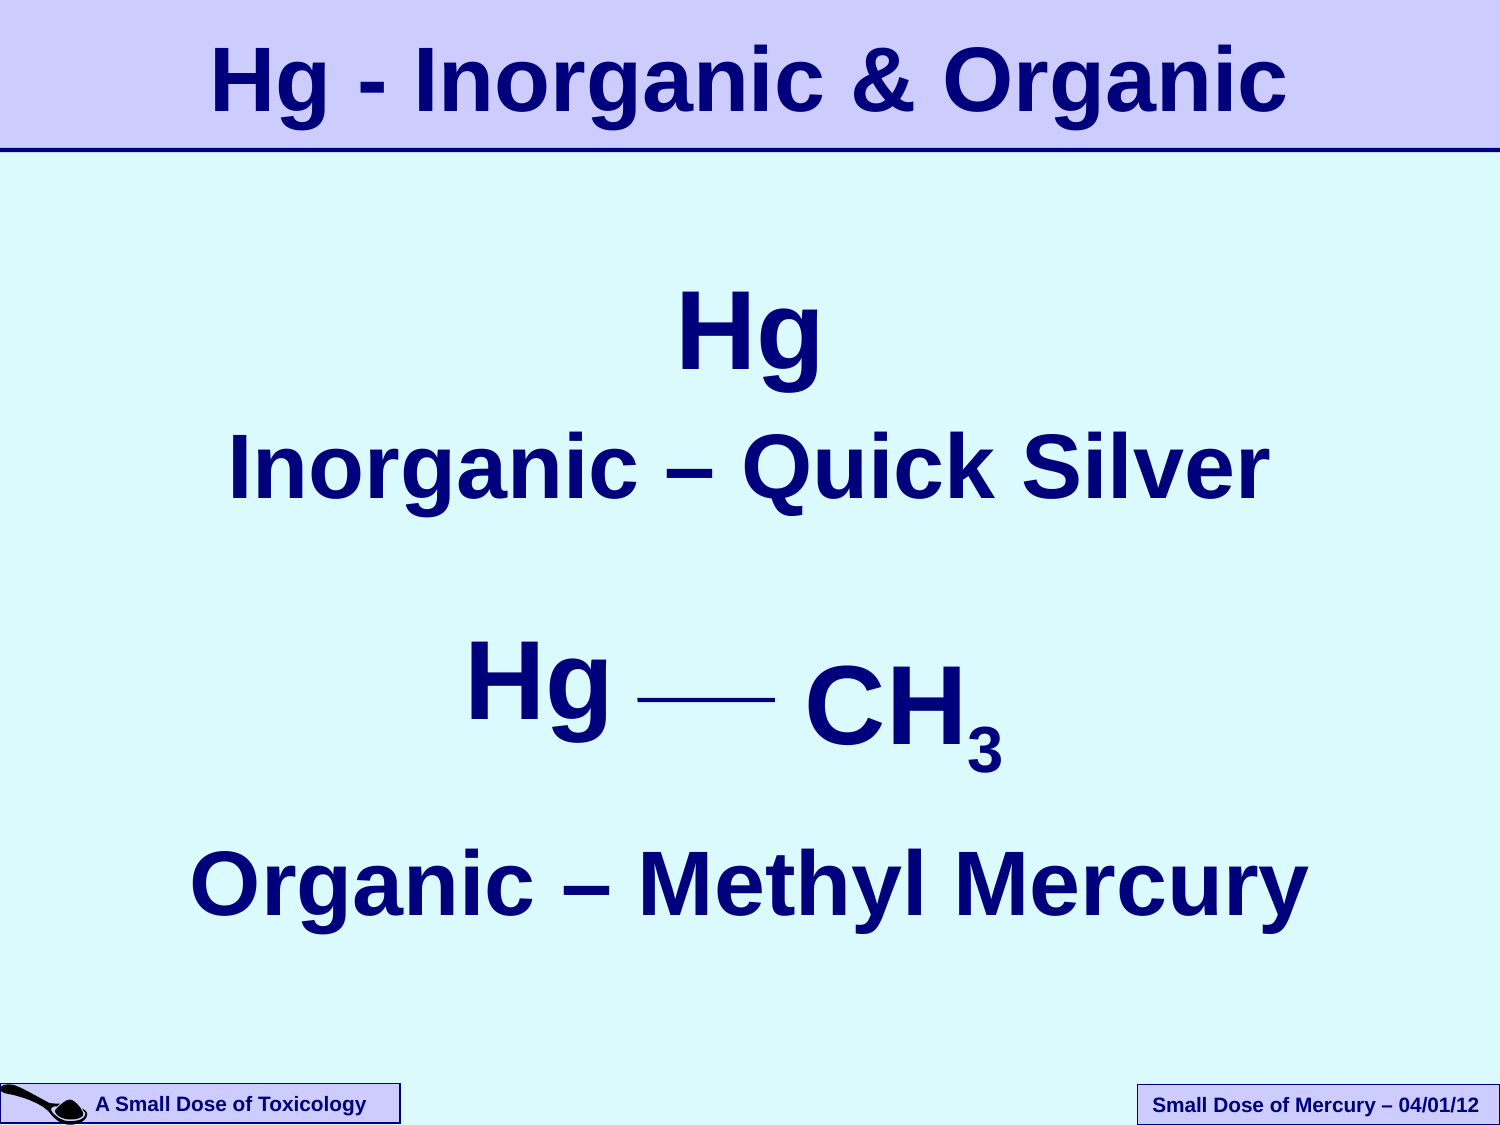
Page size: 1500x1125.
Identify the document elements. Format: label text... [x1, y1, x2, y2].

text_box Hg [660, 249, 840, 399]
text_box CH3 [790, 624, 1019, 794]
title Hg - Inorganic & Organic [112, 12, 1388, 138]
text_box Inorganic – Quick Silver [212, 399, 1288, 525]
text_box Organic – Methyl Mercury [175, 816, 1327, 942]
text_box Hg [450, 599, 630, 750]
